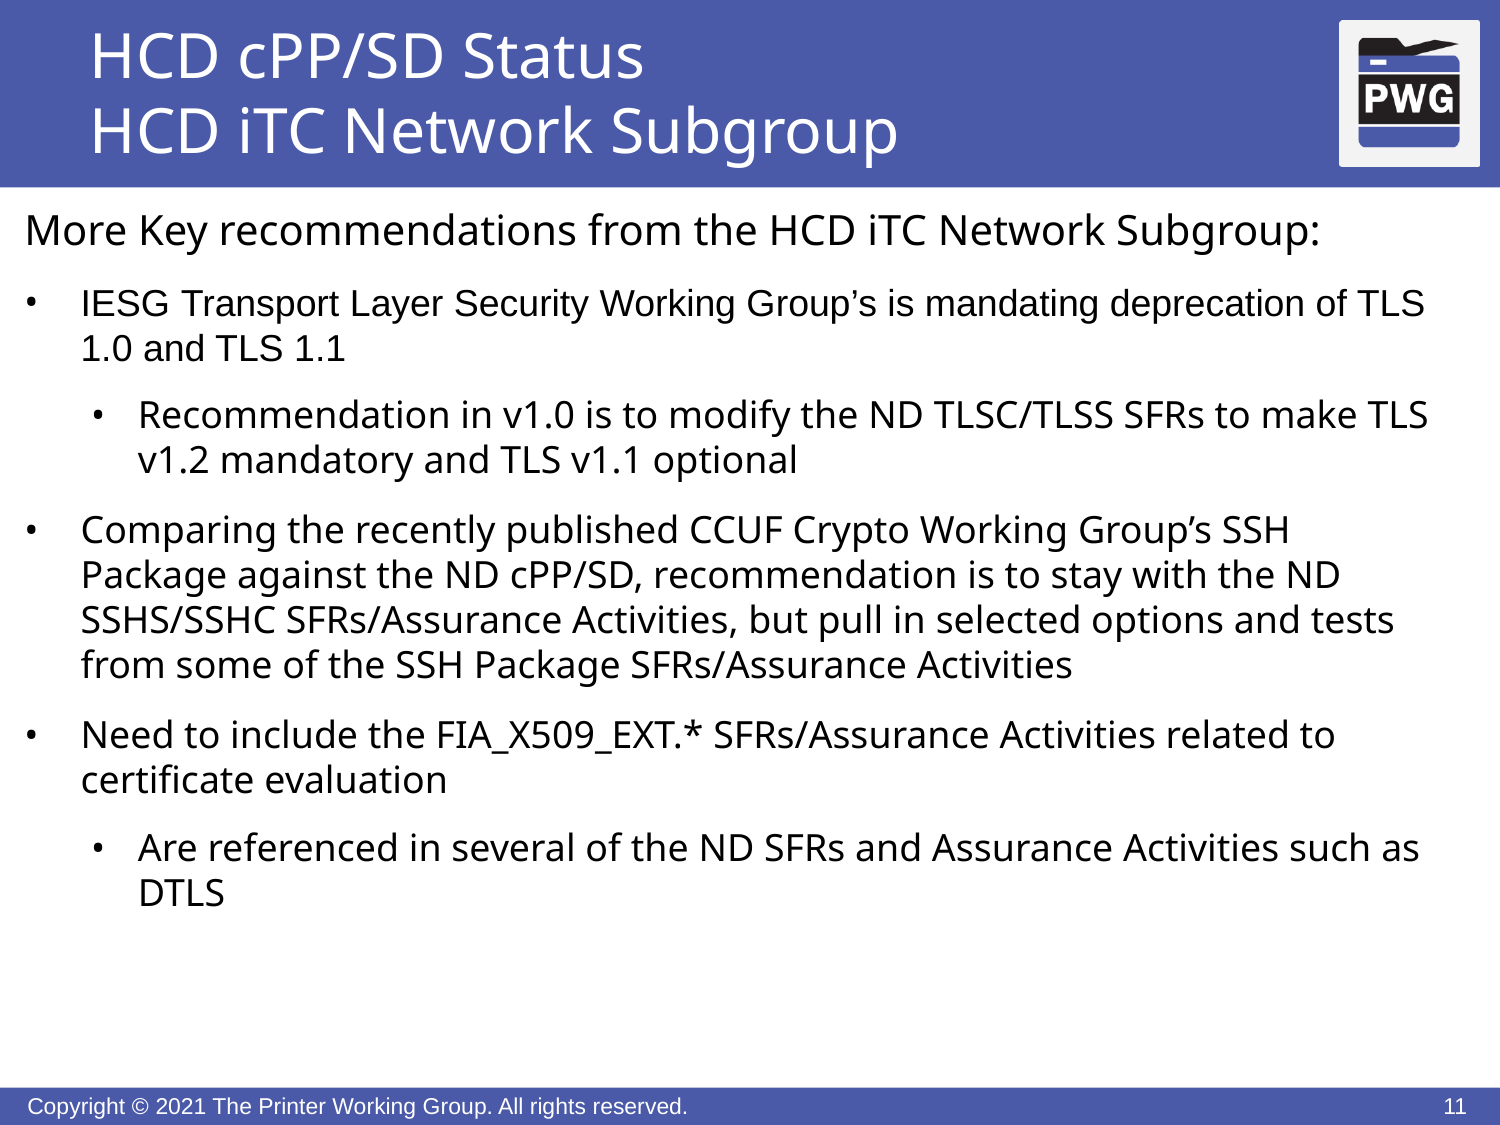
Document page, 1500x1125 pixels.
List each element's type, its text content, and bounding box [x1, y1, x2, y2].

title HCD cPP/SD Status HCD iTC Network Subgroup [75, 7, 1275, 175]
text_box 11 [1441, 1092, 1469, 1118]
picture [1339, 20, 1480, 167]
text_box Copyright © 2021 The Printer Working Group. All rights reserved. [20, 1092, 750, 1118]
text_box [0, 0, 1500, 188]
text_box [0, 1087, 1500, 1125]
list More Key recommendations from the HCD iTC Network Subgroup: IESG Transport Layer Security Working Group’s is mandating deprecation of TLS 1.0 and TLS 1.1 Recommendation in v1.0 is to modify the ND TLSC/TLSS SFRs to make TLS v1.2 mandatory and TLS v1.1 optional Comparing the recently published CCUF Crypto Working Group’s SSH Package against the ND cPP/SD, recommendation is to stay with the ND SSHS/SSHC SFRs/Assurance Activities, but pull in selected options and tests from some of the SSH Package SFRs/Assurance Activities Need to include the FIA_X509_EXT.* SFRs/Assurance Activities related to certificate evaluation Are referenced in several of the ND SFRs and Assurance Activities such as DTLS [9, 195, 1461, 1075]
